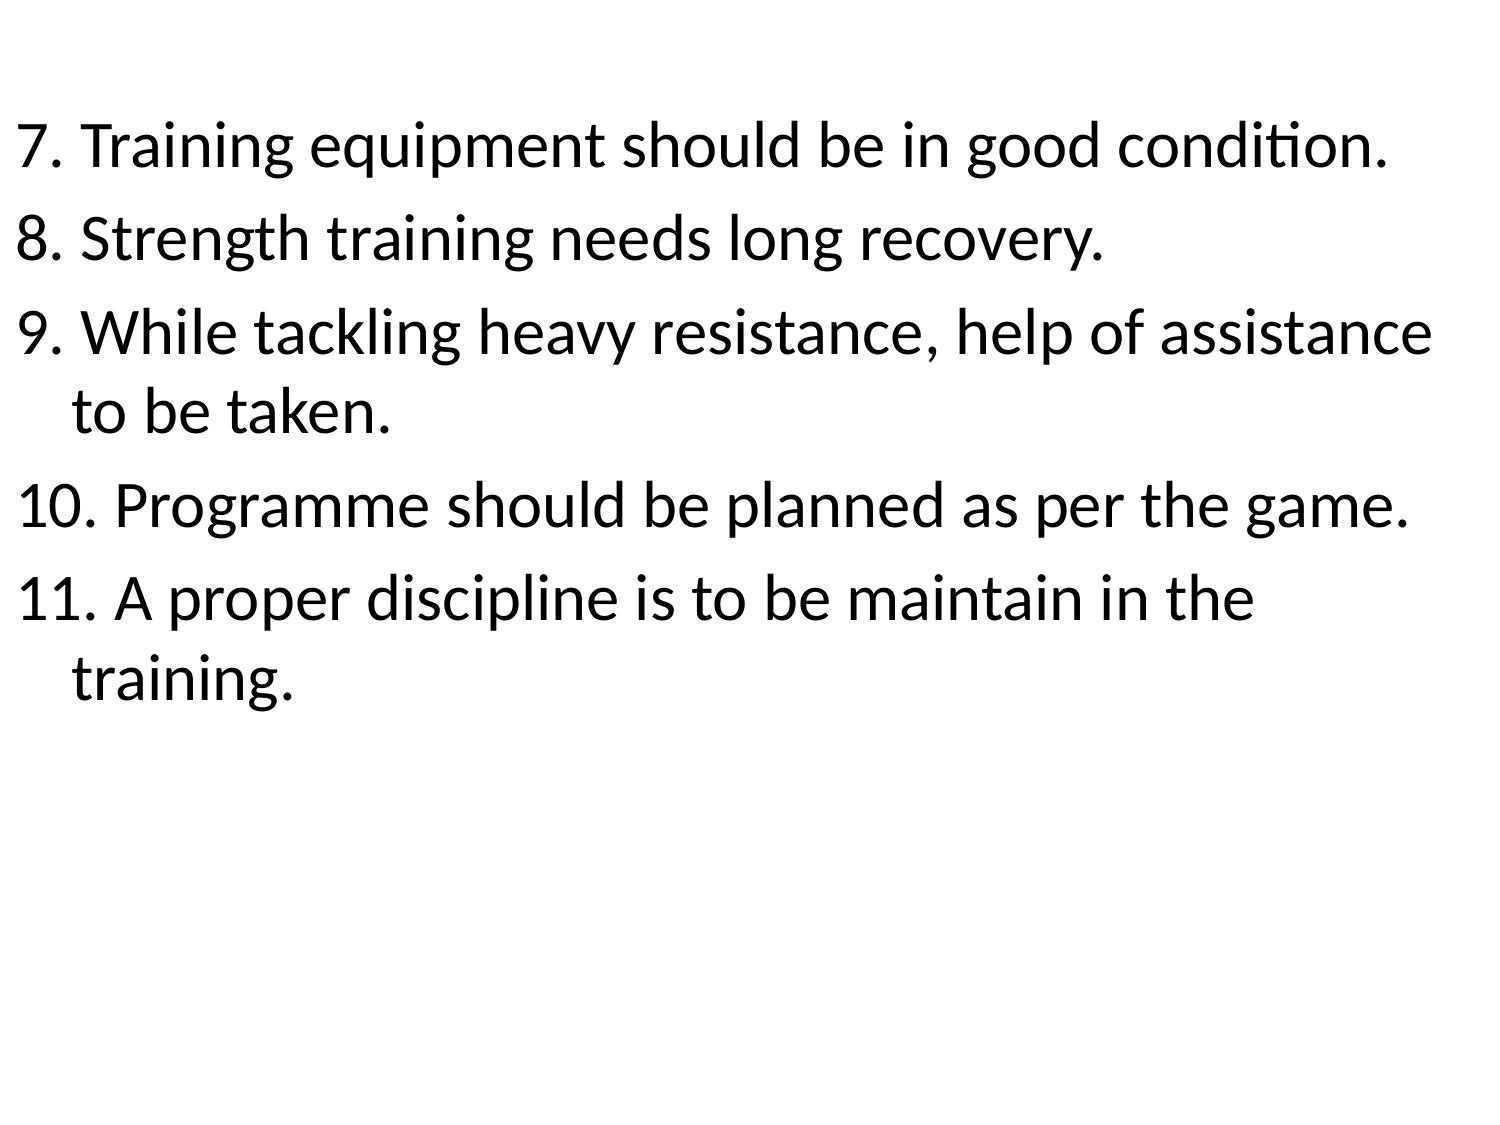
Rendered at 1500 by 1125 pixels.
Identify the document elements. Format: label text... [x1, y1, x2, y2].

list 7. Training equipment should be in good condition. 8. Strength training needs long recovery. 9. While tackling heavy resistance, help of assistance to be taken. 10. Programme should be planned as per the game. 11. A proper discipline is to be maintain in the training. [0, 0, 1500, 1125]
